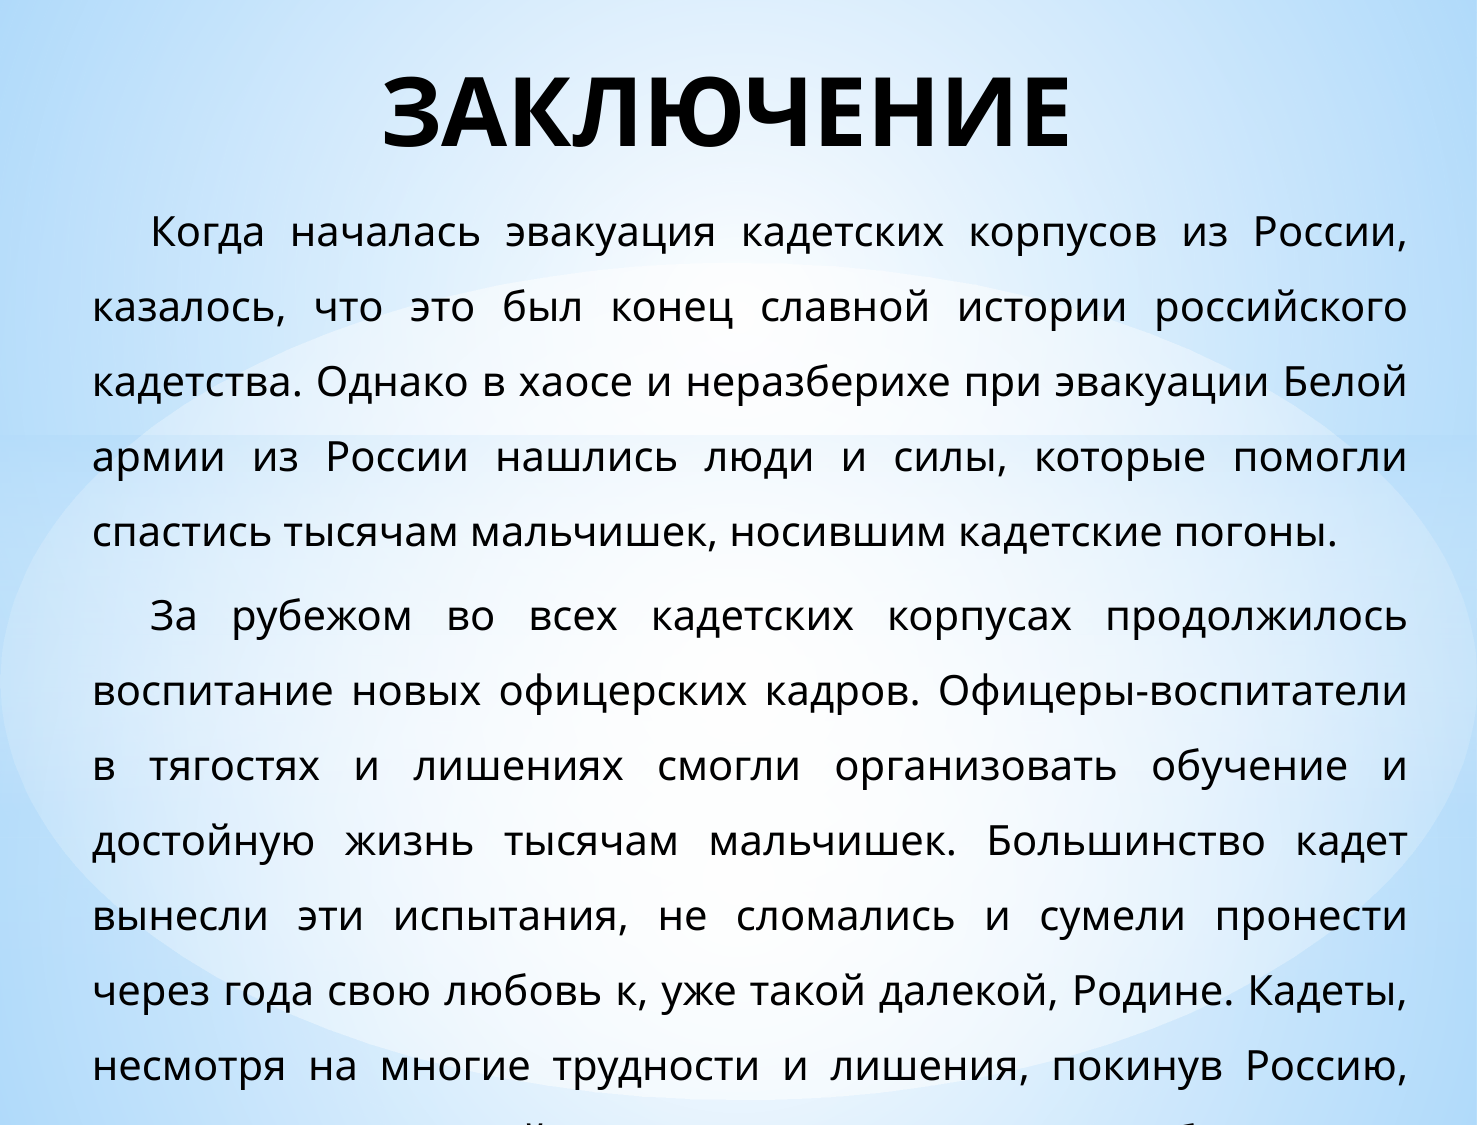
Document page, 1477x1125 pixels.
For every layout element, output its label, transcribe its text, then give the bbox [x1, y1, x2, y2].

list Когда началась эвакуация кадетских корпусов из России, казалось, что это был конец славной истории российского кадетства. Однако в хаосе и неразберихе при эвакуации Белой армии из России нашлись люди и силы, которые помогли спастись тысячам мальчишек, носившим кадетские погоны. За рубежом во всех кадетских корпусах продолжилось воспитание новых офицерских кадров. Офицеры-воспитатели в тягостях и лишениях смогли организовать обучение и достойную жизнь тысячам мальчишек. Большинство кадет вынесли эти испытания, не сломались и сумели пронести через года свою любовь к, уже такой далекой, Родине. Кадеты, несмотря на многие трудности и лишения, покинув Россию, сохраняли кадетский дух, верность кадетскому братству и продолжили свое дело там, куда забросила их нелегкая судьба. [76, 172, 1424, 1083]
title ЗАКЛЮЧЕНИЕ [112, 42, 1341, 172]
